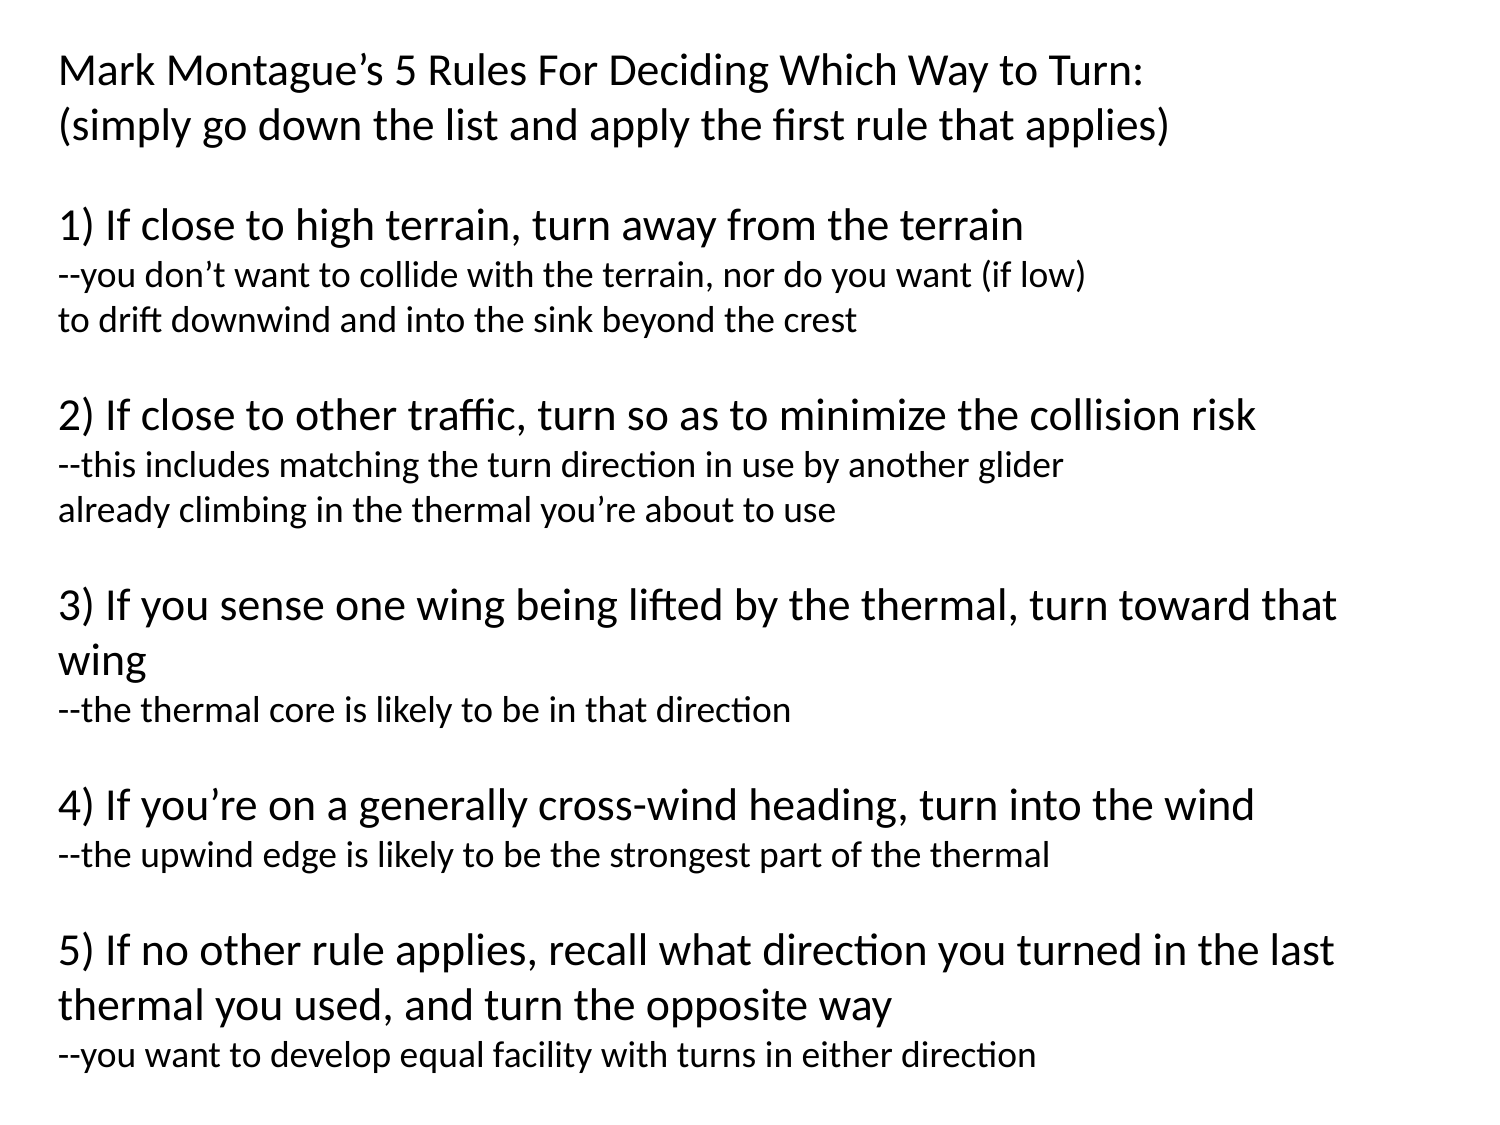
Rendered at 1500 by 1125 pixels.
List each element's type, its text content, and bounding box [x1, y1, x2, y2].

text_box Mark Montague’s 5 Rules For Deciding Which Way to Turn: (simply go down the list and apply the first rule that applies) 1) If close to high terrain, turn away from the terrain --you don’t want to collide with the terrain, nor do you want (if low) to drift downwind and into the sink beyond the crest 2) If close to other traffic, turn so as to minimize the collision risk --this includes matching the turn direction in use by another glider already climbing in the thermal you’re about to use 3) If you sense one wing being lifted by the thermal, turn toward that wing --the thermal core is likely to be in that direction 4) If you’re on a generally cross-wind heading, turn into the wind --the upwind edge is likely to be the strongest part of the thermal 5) If no other rule applies, recall what direction you turned in the last thermal you used, and turn the opposite way --you want to develop equal facility with turns in either direction [44, 33, 1433, 1082]
